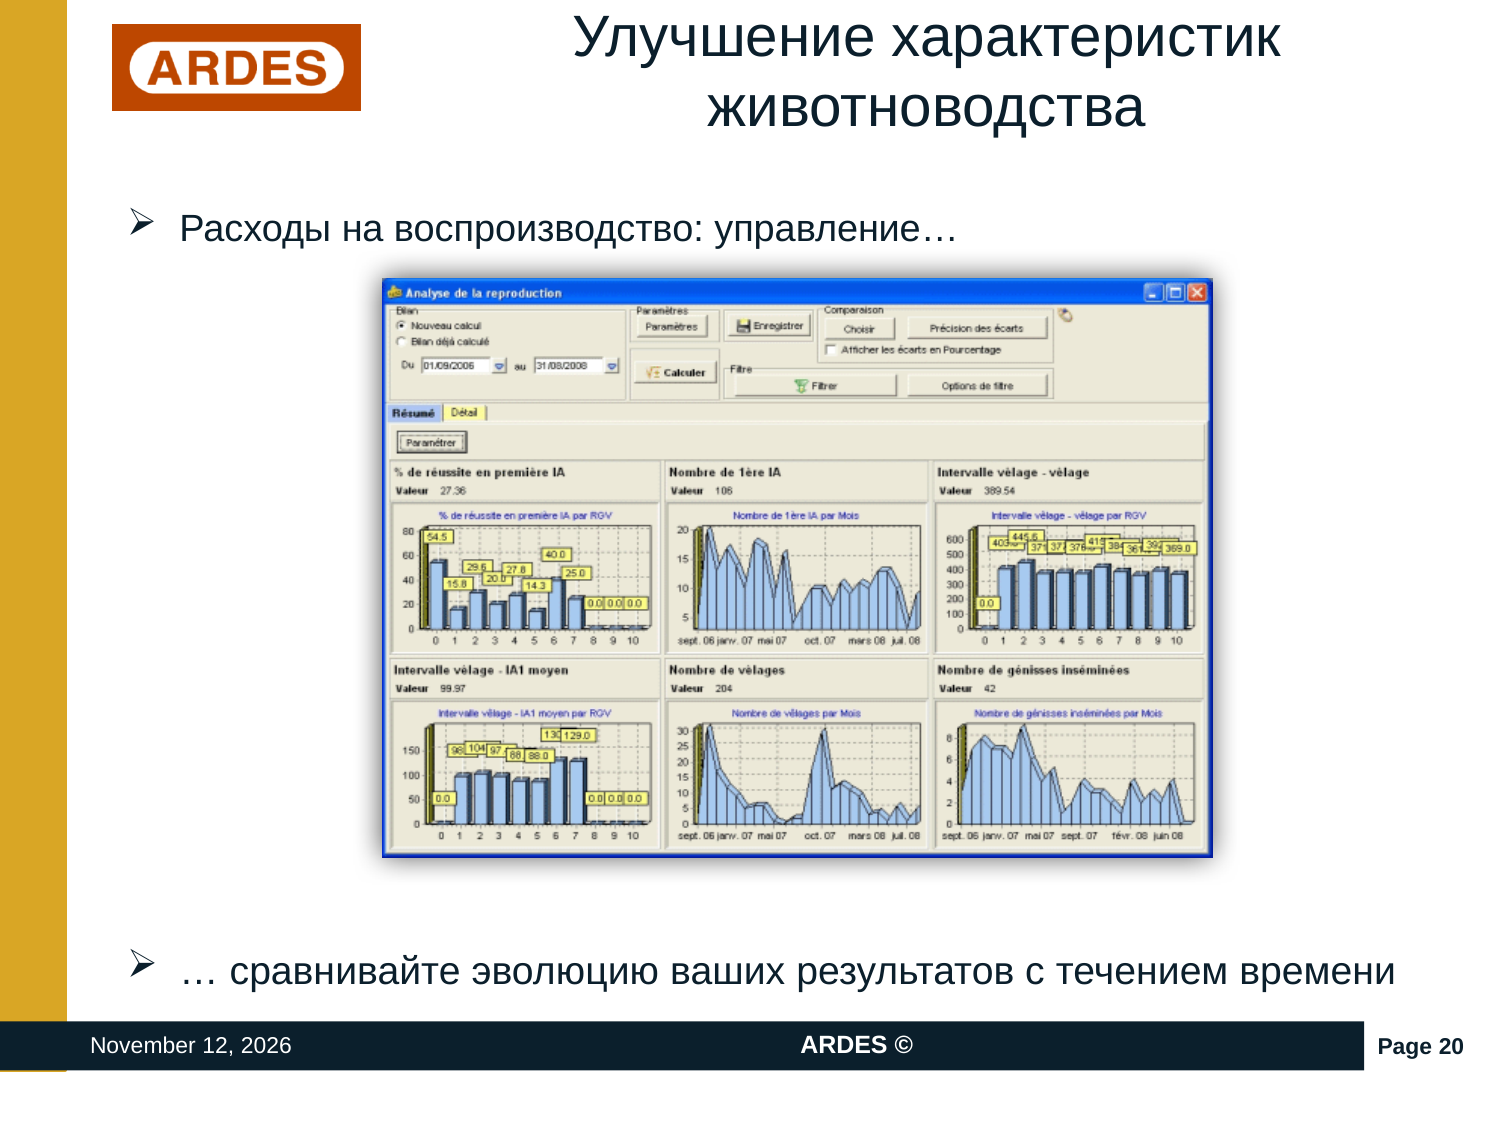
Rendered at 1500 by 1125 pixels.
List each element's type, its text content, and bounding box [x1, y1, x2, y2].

list Расходы на воспроизводство: управление… … сравнивайте эволюцию ваших результатов с течением времени [112, 196, 1471, 1000]
picture [382, 278, 1213, 858]
picture [112, 24, 361, 111]
title Улучшение характеристик животноводства [383, 24, 1471, 111]
